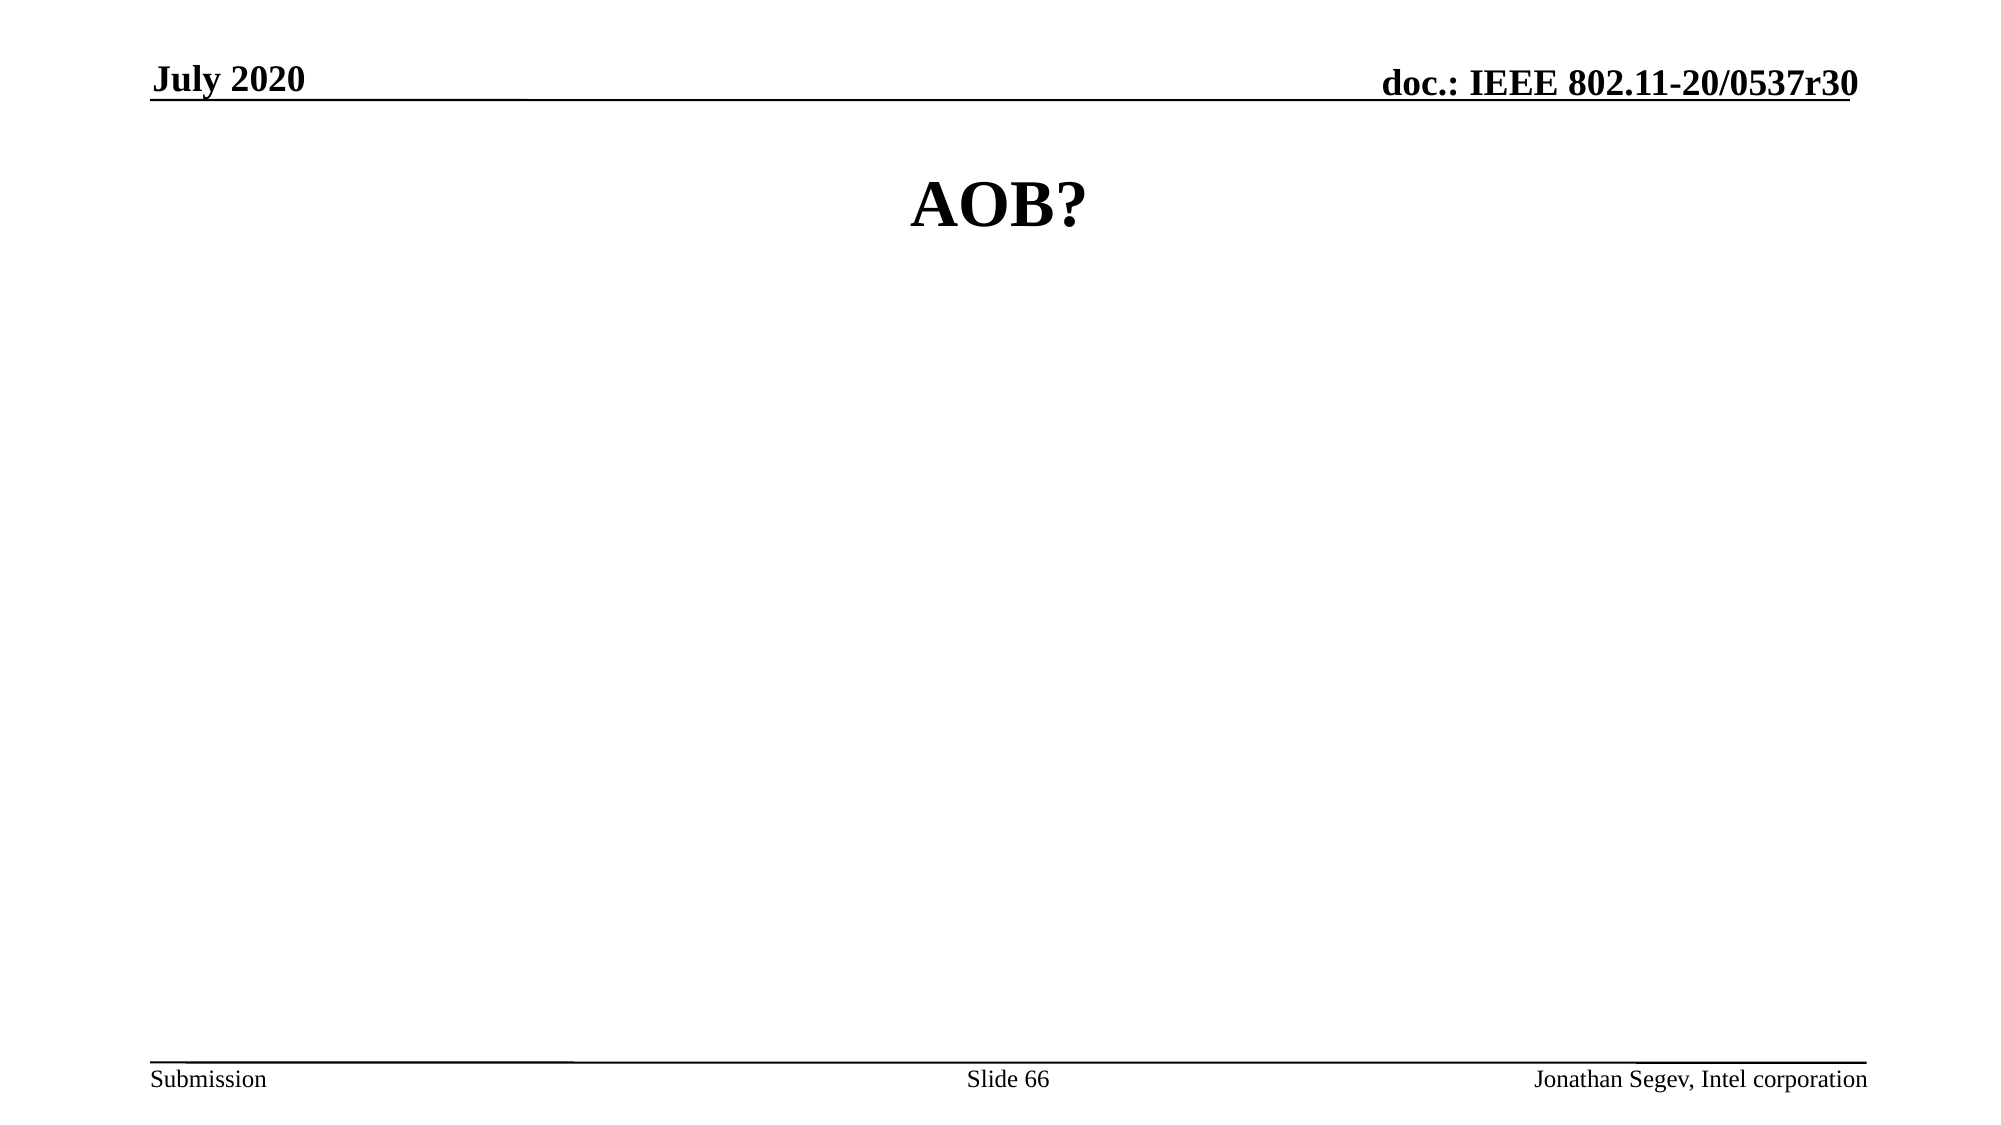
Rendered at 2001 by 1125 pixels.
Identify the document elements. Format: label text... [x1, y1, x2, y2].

slide_number Slide 66 [950, 1061, 1067, 1123]
title AOB? [149, 112, 1850, 288]
footer Jonathan Segev, Intel corporation [1171, 1061, 1869, 1093]
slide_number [152, 54, 563, 100]
